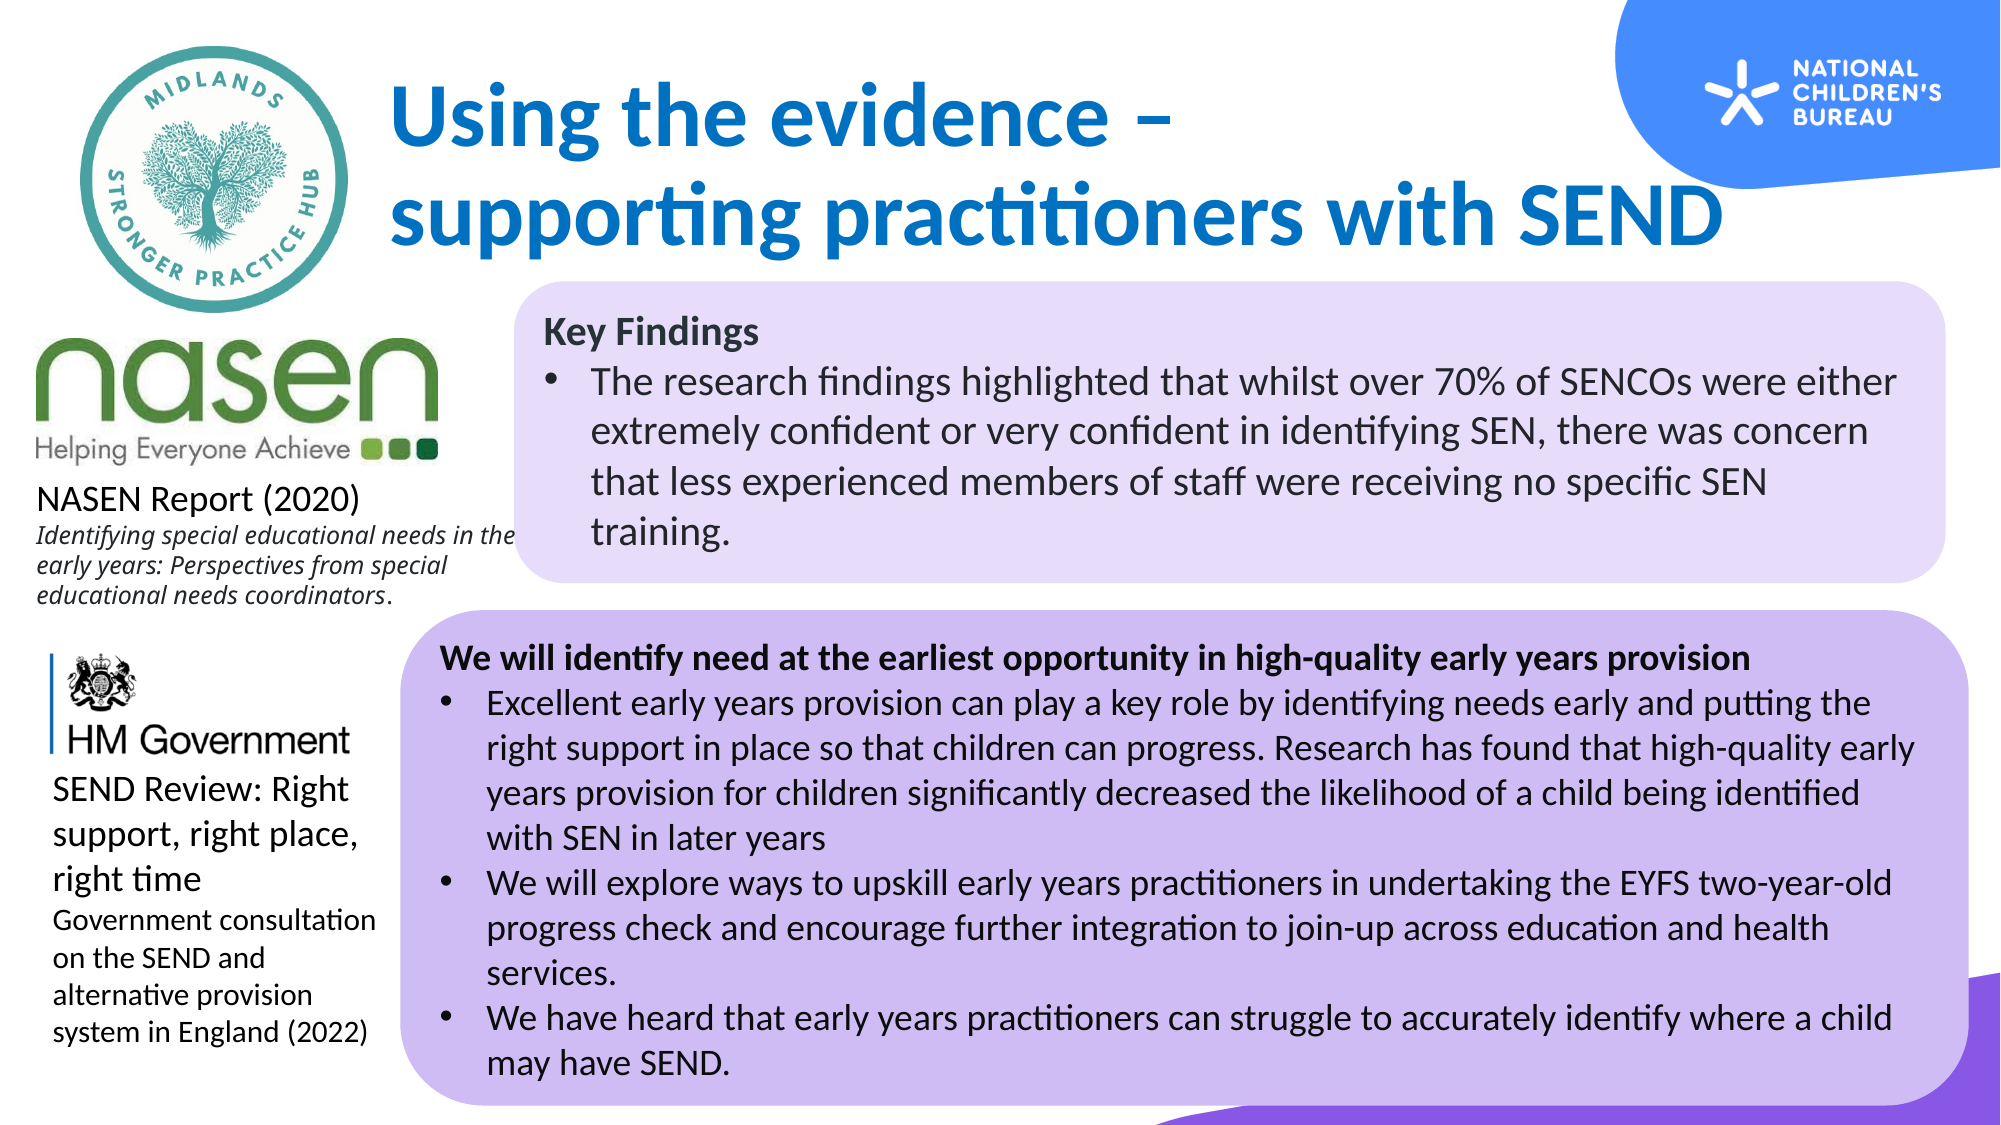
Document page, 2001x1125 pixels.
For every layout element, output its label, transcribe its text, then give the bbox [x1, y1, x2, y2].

text_box We will identify need at the earliest opportunity in high-quality early years provision Excellent early years provision can play a key role by identifying needs early and putting the right support in place so that children can progress. Research has found that high-quality early years provision for children significantly decreased the likelihood of a child being identified with SEN in later years We will explore ways to upskill early years practitioners in undertaking the EYFS two-year-old progress check and encourage further integration to join-up across education and health services. We have heard that early years practitioners can struggle to accurately identify where a child may have SEND. [399, 609, 1970, 1107]
text_box NASEN Report (2020) Identifying special educational needs in the early years: Perspectives from special educational needs coordinators. [21, 466, 533, 662]
picture [0, 0, 2001, 1125]
text_box Key Findings The research findings highlighted that whilst over 70% of SENCOs were either extremely confident or very confident in identifying SEN, there was concern that less experienced members of staff were receiving no specific SEN training. [512, 280, 1947, 585]
text_box SEND Review: Right support, right place, right time Government consultation on the SEND and alternative provision system in England (2022) [37, 756, 394, 1102]
title Using the evidence – supporting practitioners with SEND [374, 57, 2000, 275]
